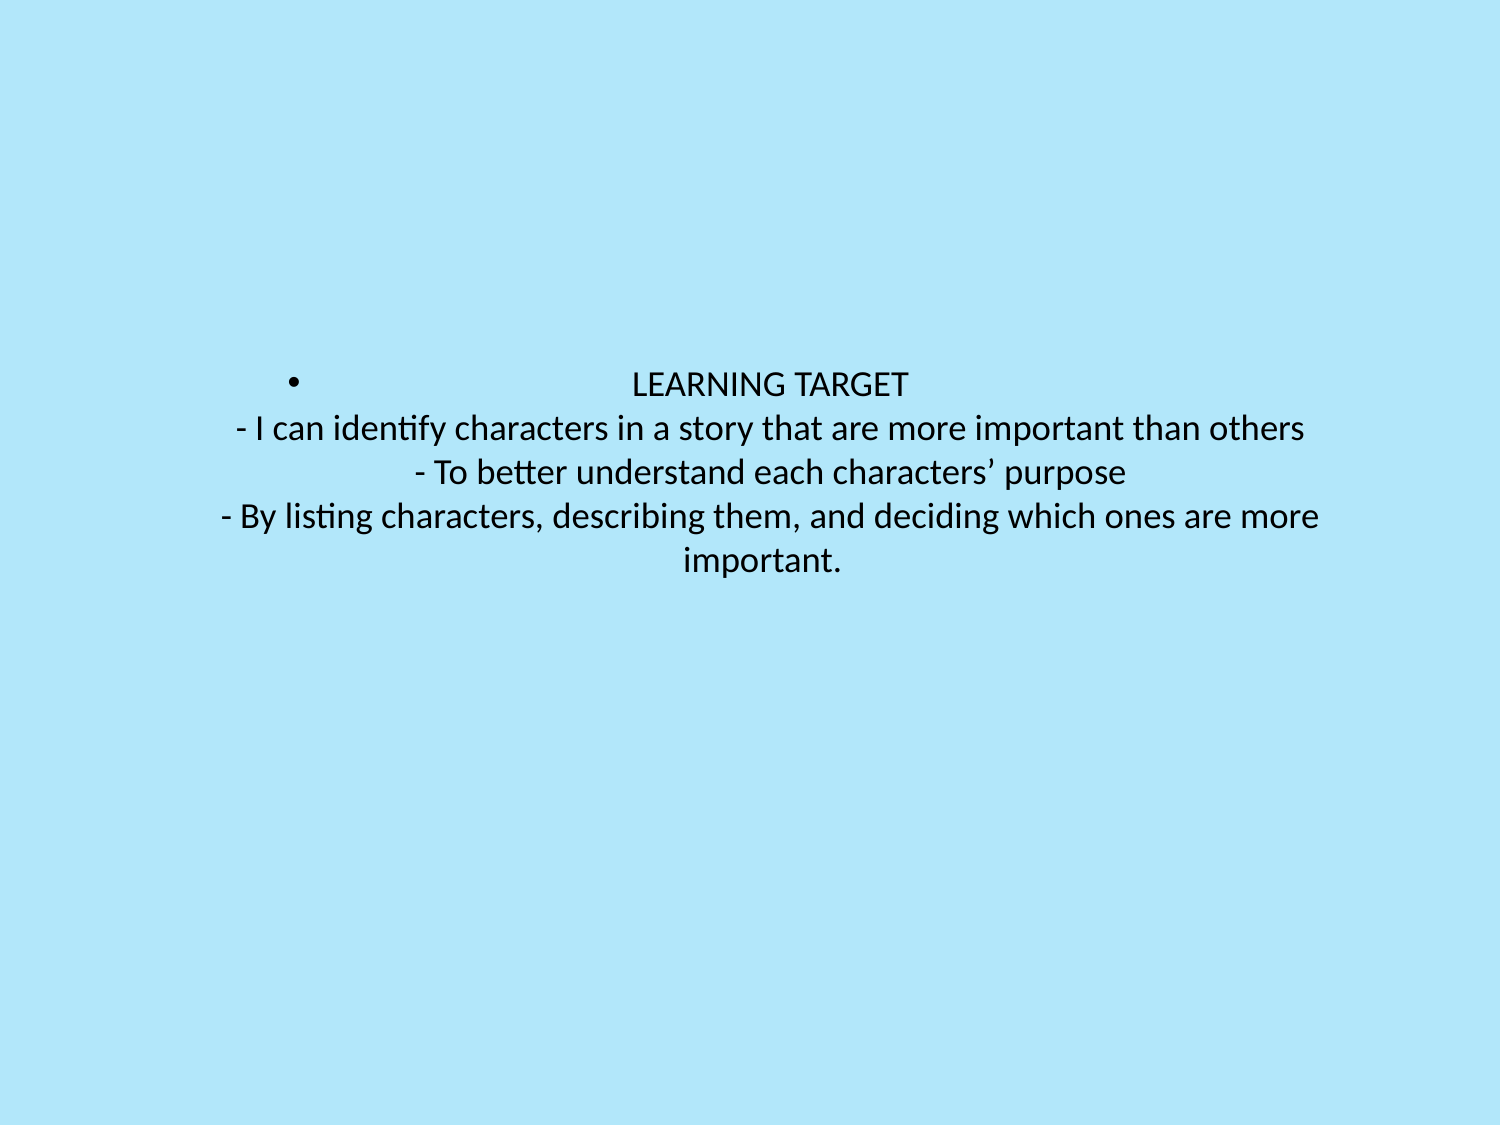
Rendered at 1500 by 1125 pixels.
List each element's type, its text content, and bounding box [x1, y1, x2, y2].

title LEARNING TARGET - I can identify characters in a story that are more important than others - To better understand each characters’ purpose - By listing characters, describing them, and deciding which ones are more important. [112, 349, 1388, 591]
